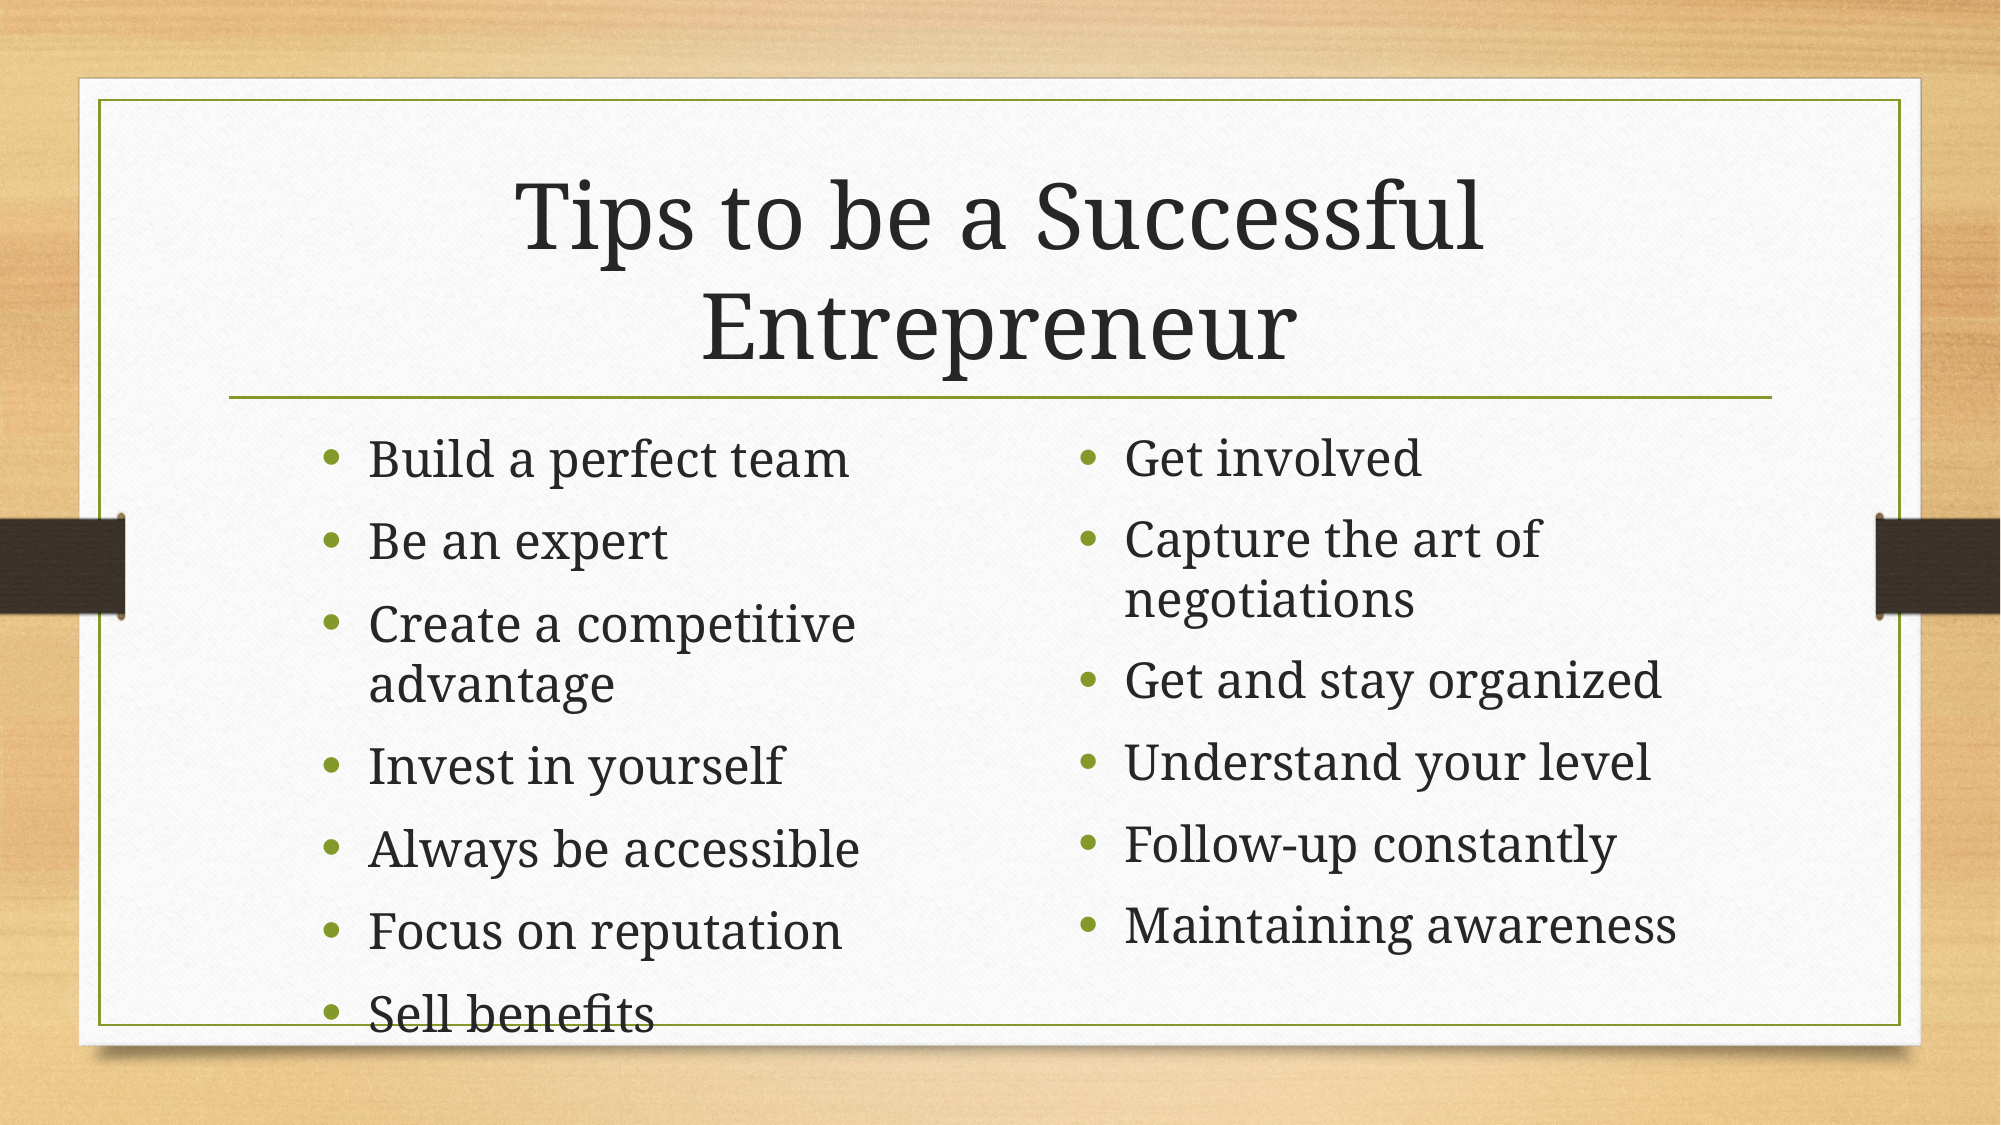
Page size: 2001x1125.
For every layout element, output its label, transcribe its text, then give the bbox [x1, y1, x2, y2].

picture [0, 0, 2001, 1125]
title Tips to be a Successful Entrepreneur [212, 161, 1788, 375]
list Build a perfect team Be an expert Create a competitive advantage Invest in yourself Always be accessible Focus on reputation Sell benefits [306, 419, 1063, 964]
text_box Get involved Capture the art of negotiations Get and stay organized Understand your level Follow-up constantly Maintaining awareness [1063, 419, 1805, 964]
